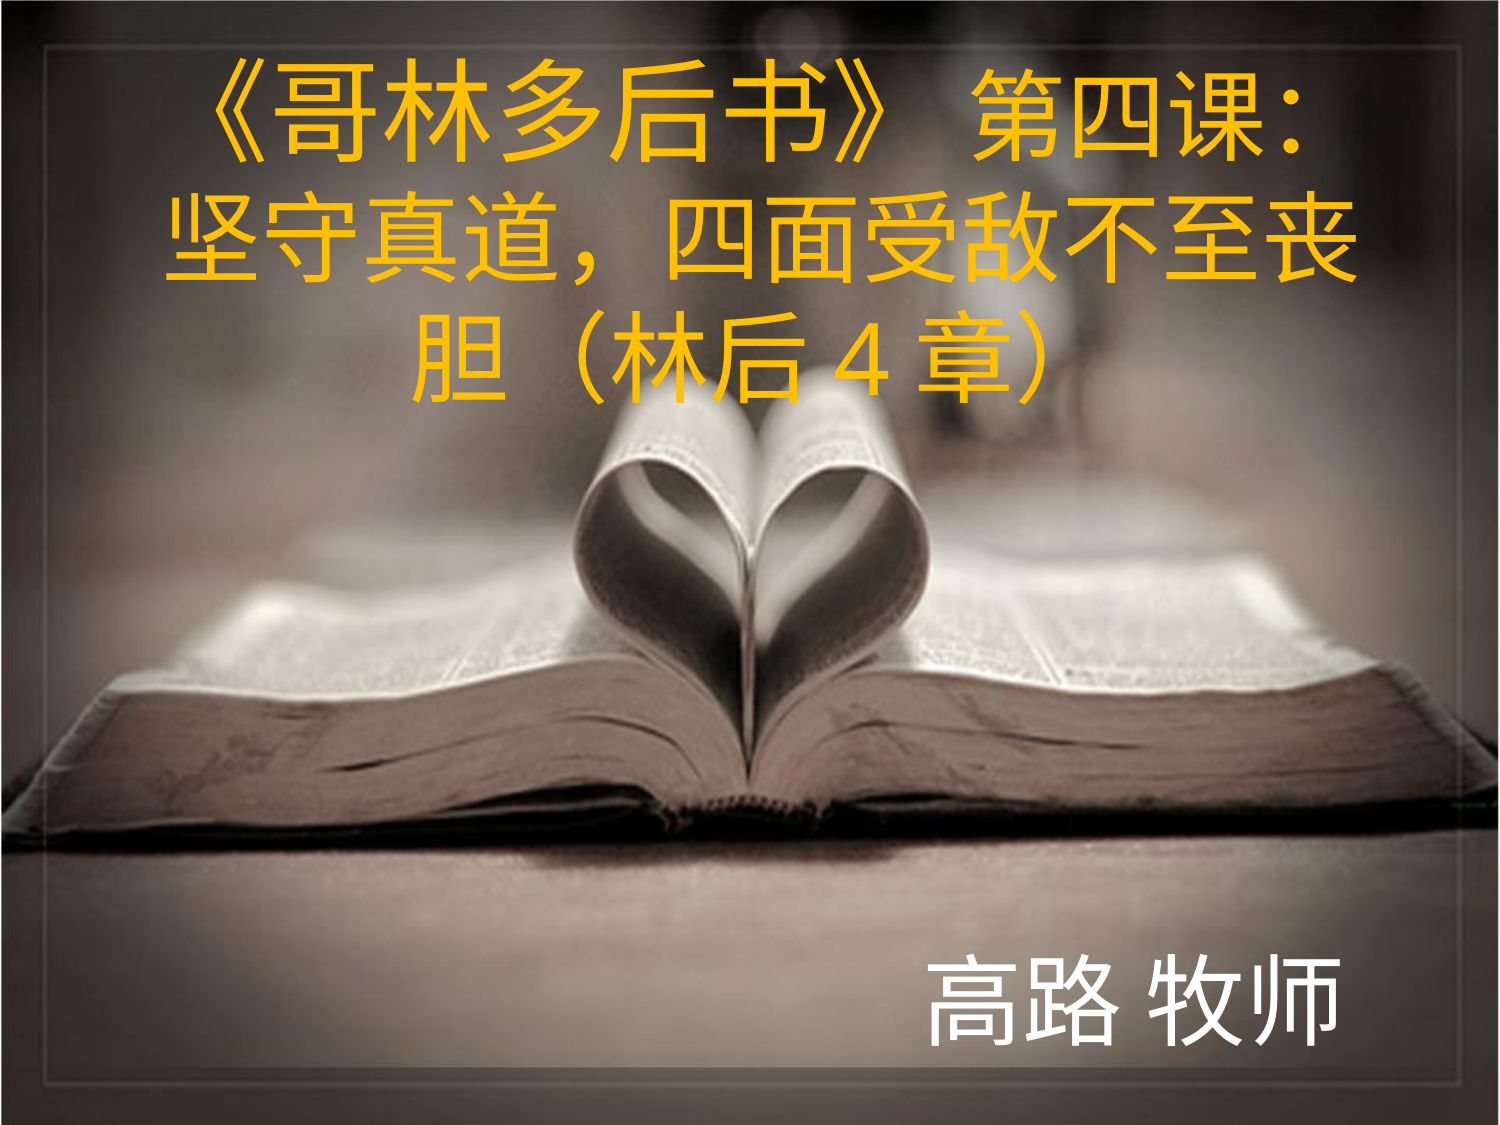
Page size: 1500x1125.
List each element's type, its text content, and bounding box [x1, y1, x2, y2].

title 《哥林多后书》 第四课：坚守真道，四面受敌不至丧胆（林后4章） [112, 30, 1412, 327]
text_box 高路 牧师 [820, 870, 1447, 1072]
picture [0, 0, 1500, 1125]
